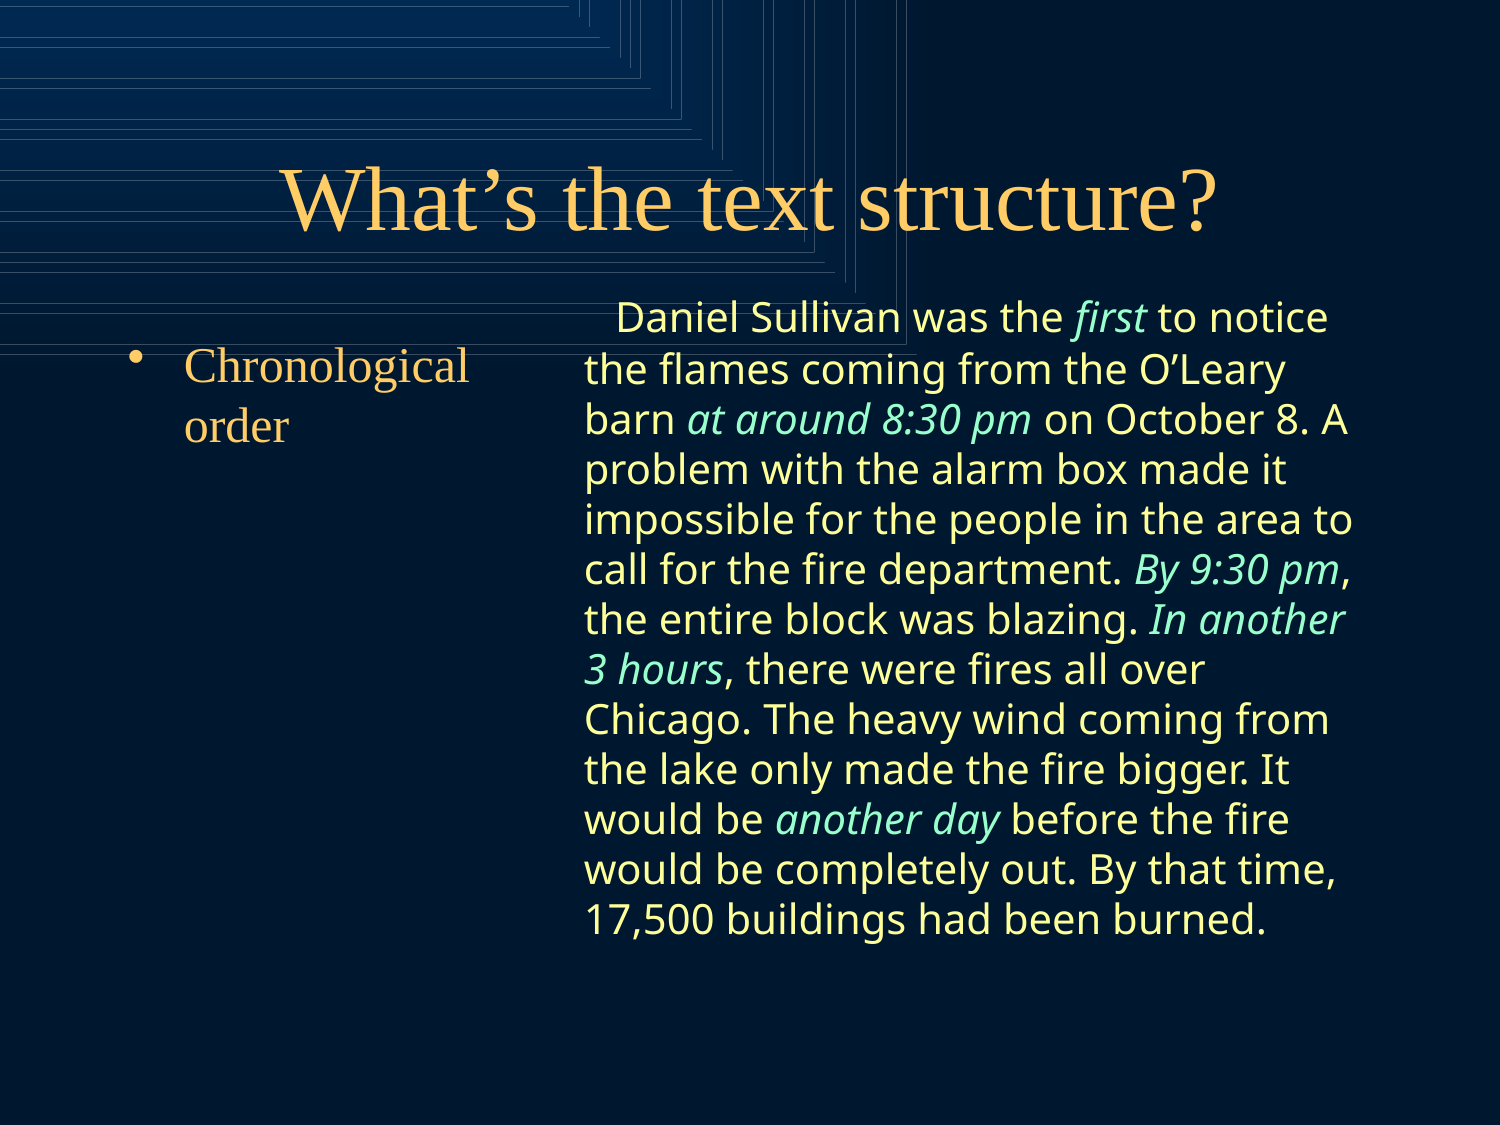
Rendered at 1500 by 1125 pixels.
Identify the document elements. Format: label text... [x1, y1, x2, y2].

list Daniel Sullivan was the first to notice the flames coming from the O’Leary barn at around 8:30 pm on October 8. A problem with the alarm box made it impossible for the people in the area to call for the fire department. By 9:30 pm, the entire block was blazing. In another 3 hours, there were fires all over Chicago. The heavy wind coming from the lake only made the fire bigger. It would be another day before the fire would be completely out. By that time, 17,500 buildings had been burned. [512, 274, 1388, 1001]
title What’s the text structure? [112, 99, 1388, 288]
list Chronological order [112, 324, 488, 1001]
